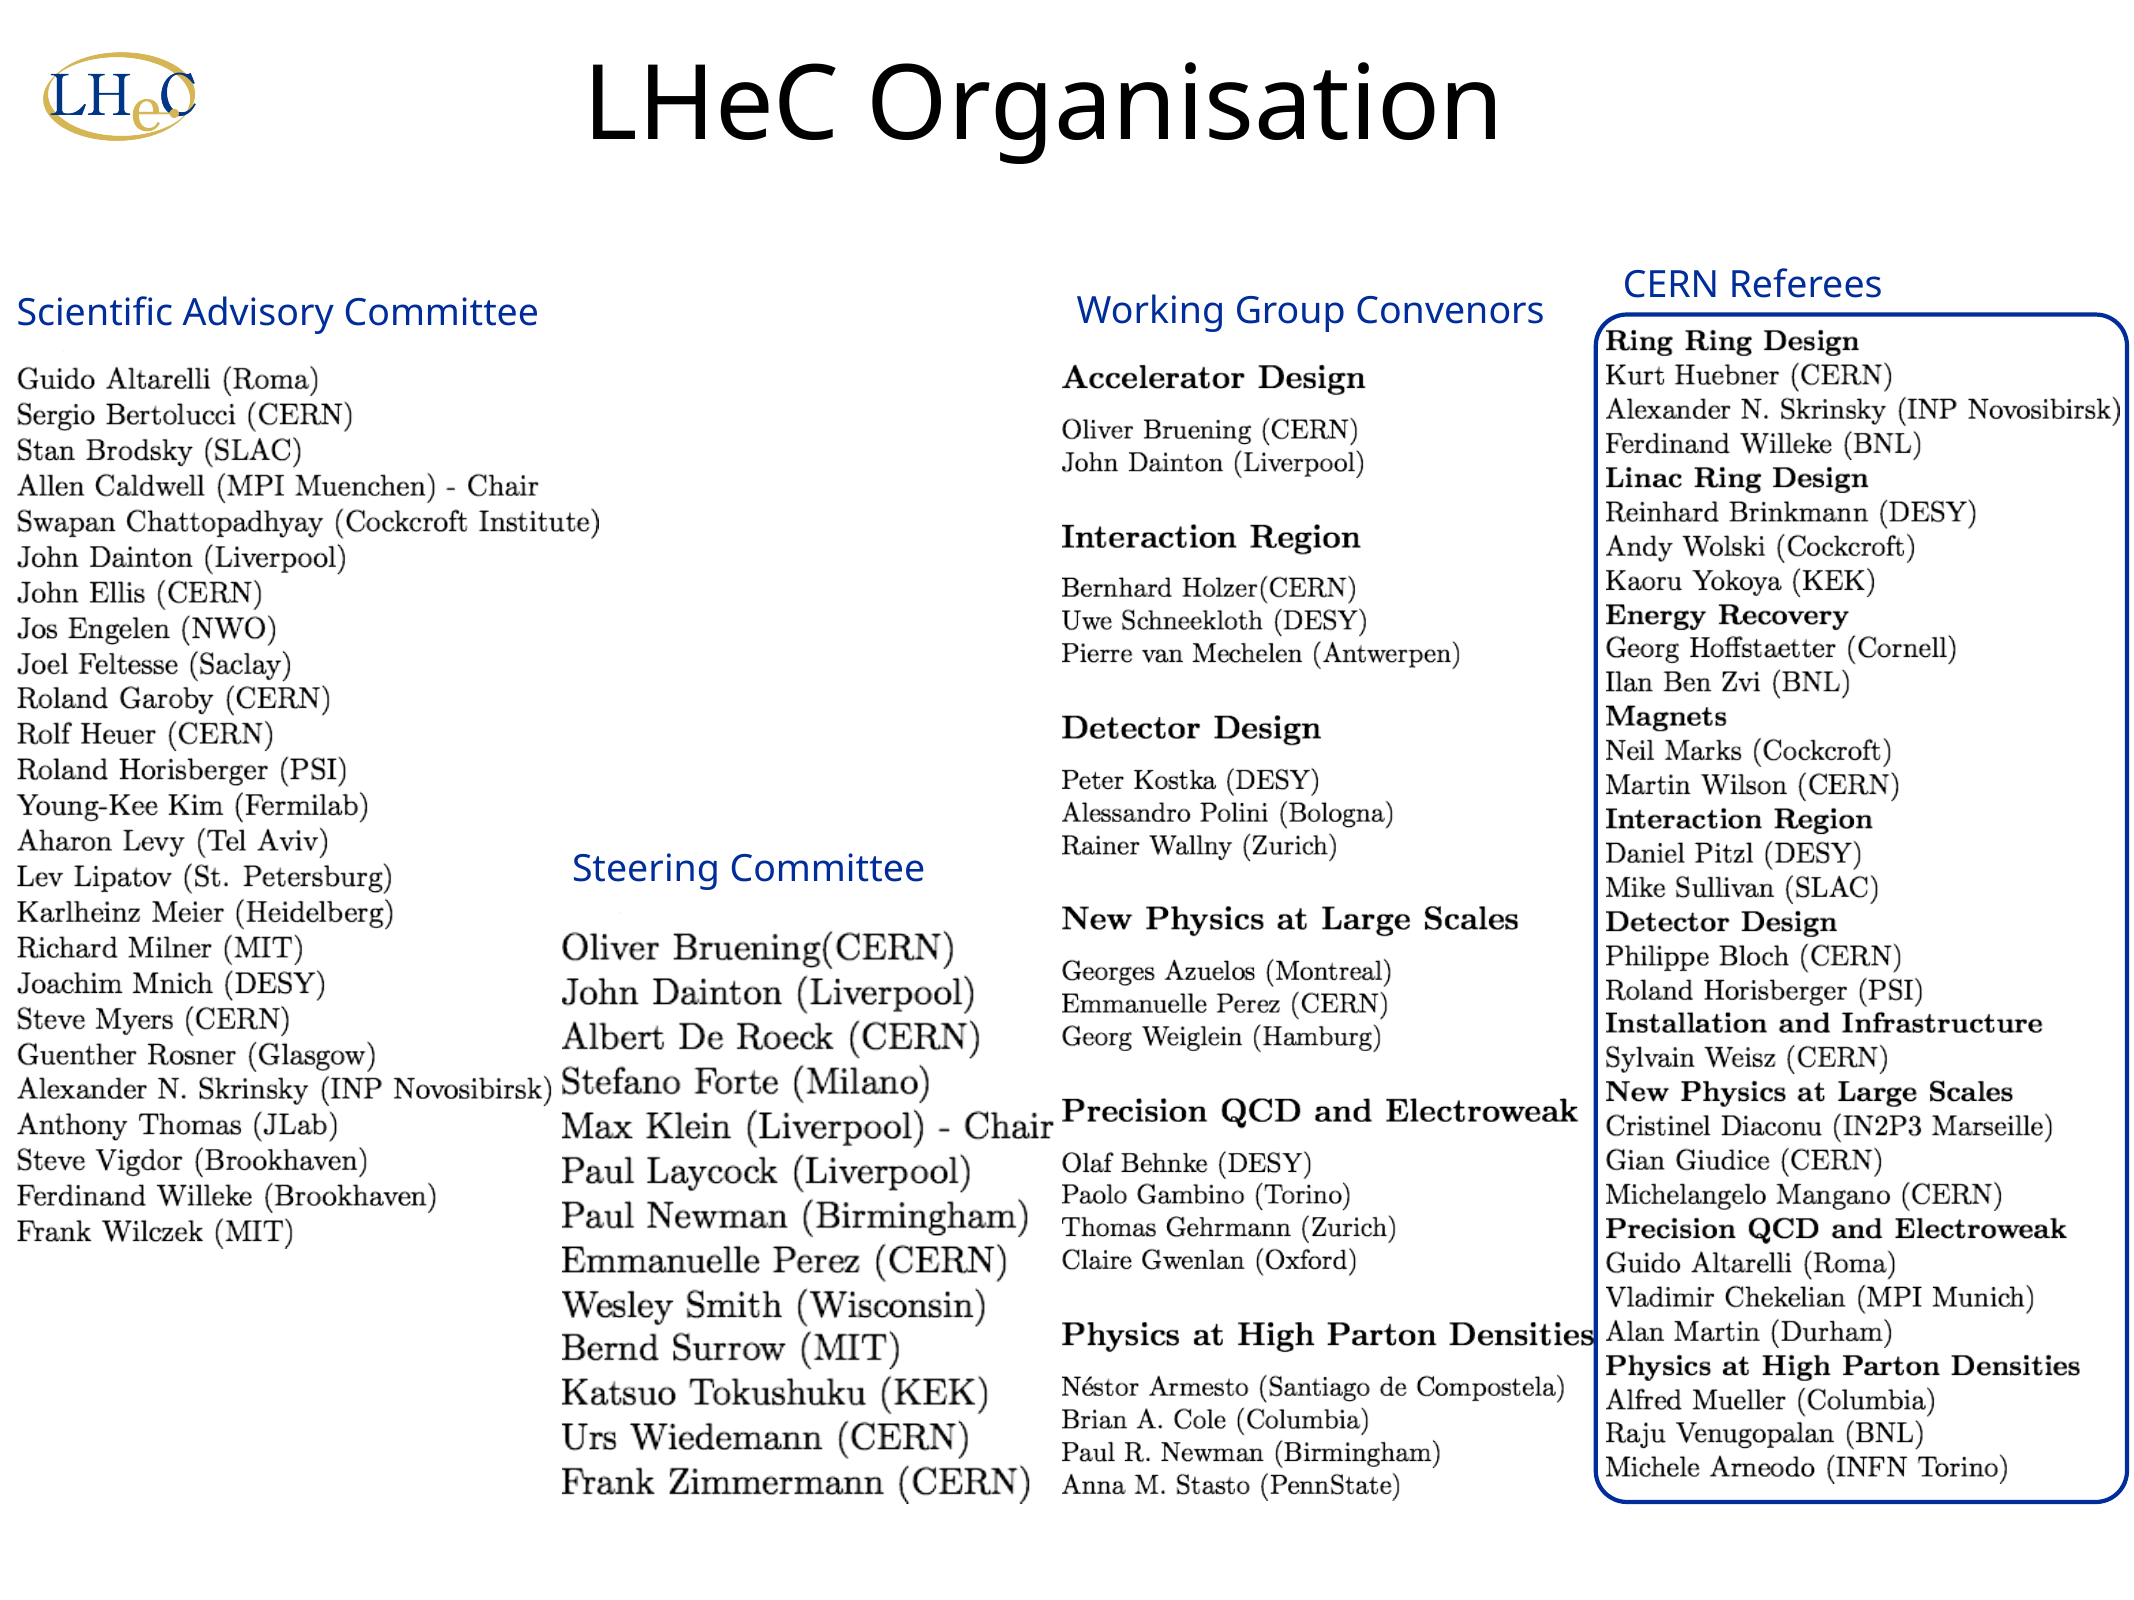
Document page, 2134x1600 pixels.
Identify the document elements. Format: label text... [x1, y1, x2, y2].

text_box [1595, 252, 2128, 1503]
text_box LHeC Organisation [583, 31, 1550, 165]
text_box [1062, 278, 1590, 1501]
picture [41, 43, 197, 143]
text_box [16, 281, 600, 1249]
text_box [562, 837, 1056, 1505]
